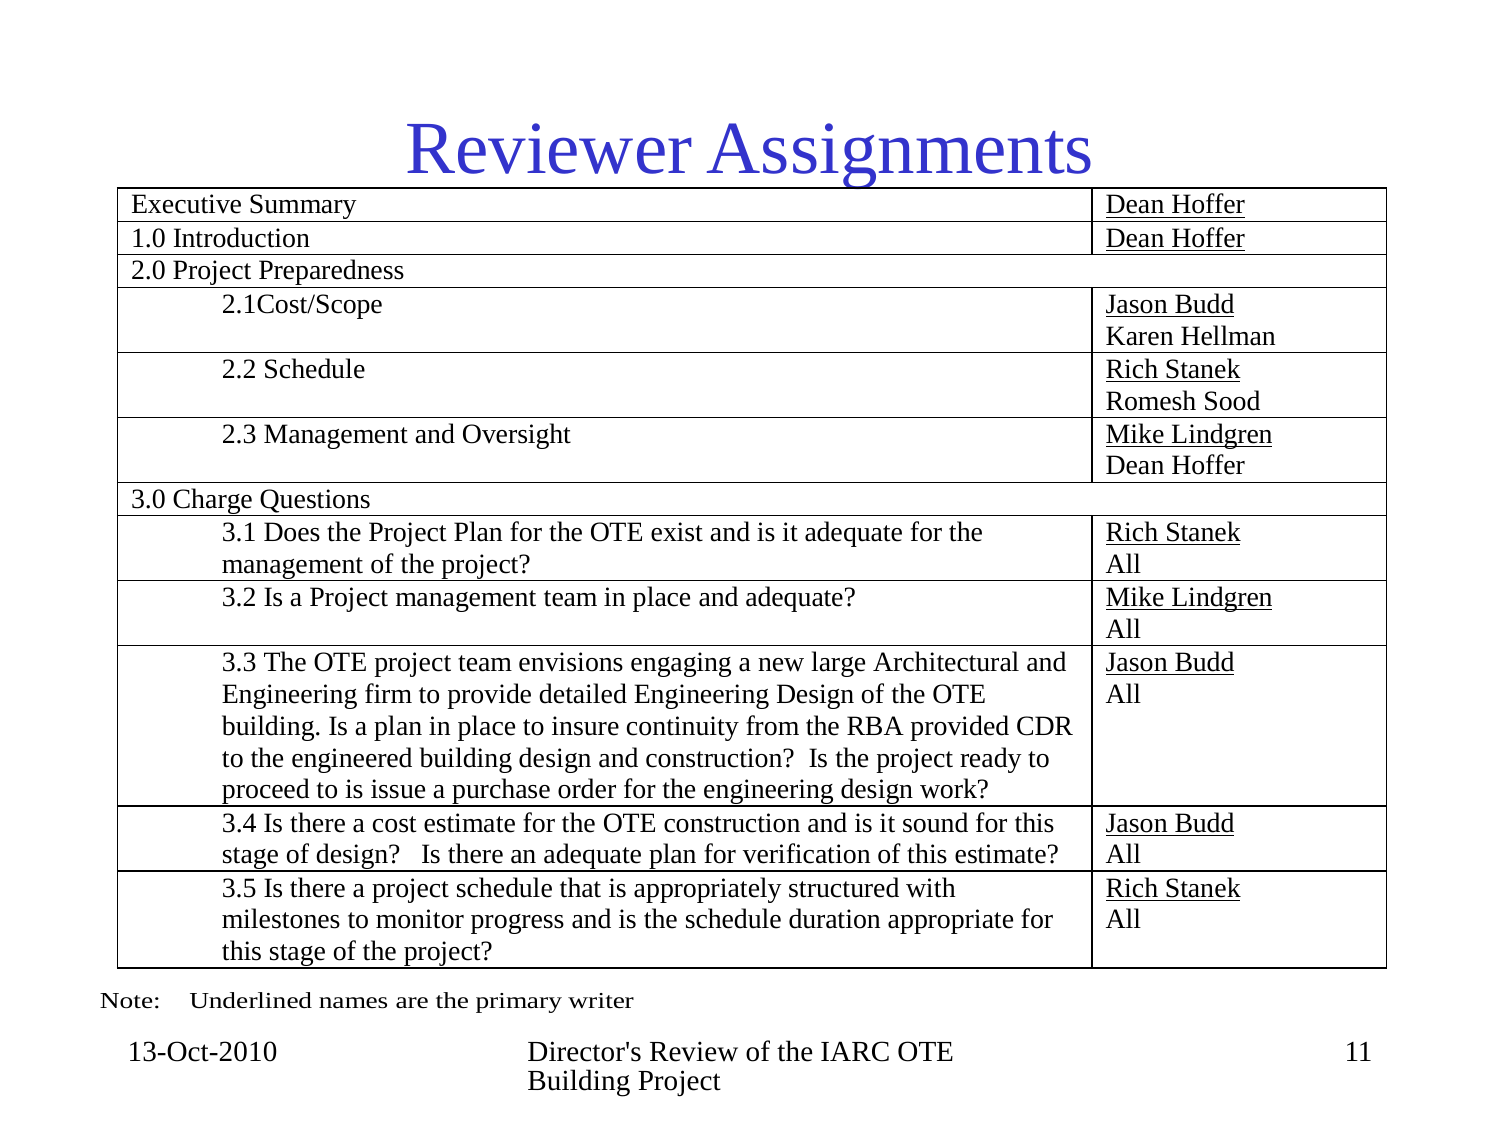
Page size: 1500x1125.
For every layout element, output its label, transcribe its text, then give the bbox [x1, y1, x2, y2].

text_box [80, 187, 1405, 1003]
title Reviewer Assignments [112, 49, 1388, 185]
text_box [99, 1011, 1376, 1015]
slide_number 13-Oct-2010 [112, 1024, 426, 1101]
slide_number 11 [1074, 1024, 1388, 1101]
footer Director's Review of the IARC OTE Building Project [512, 1024, 988, 1101]
